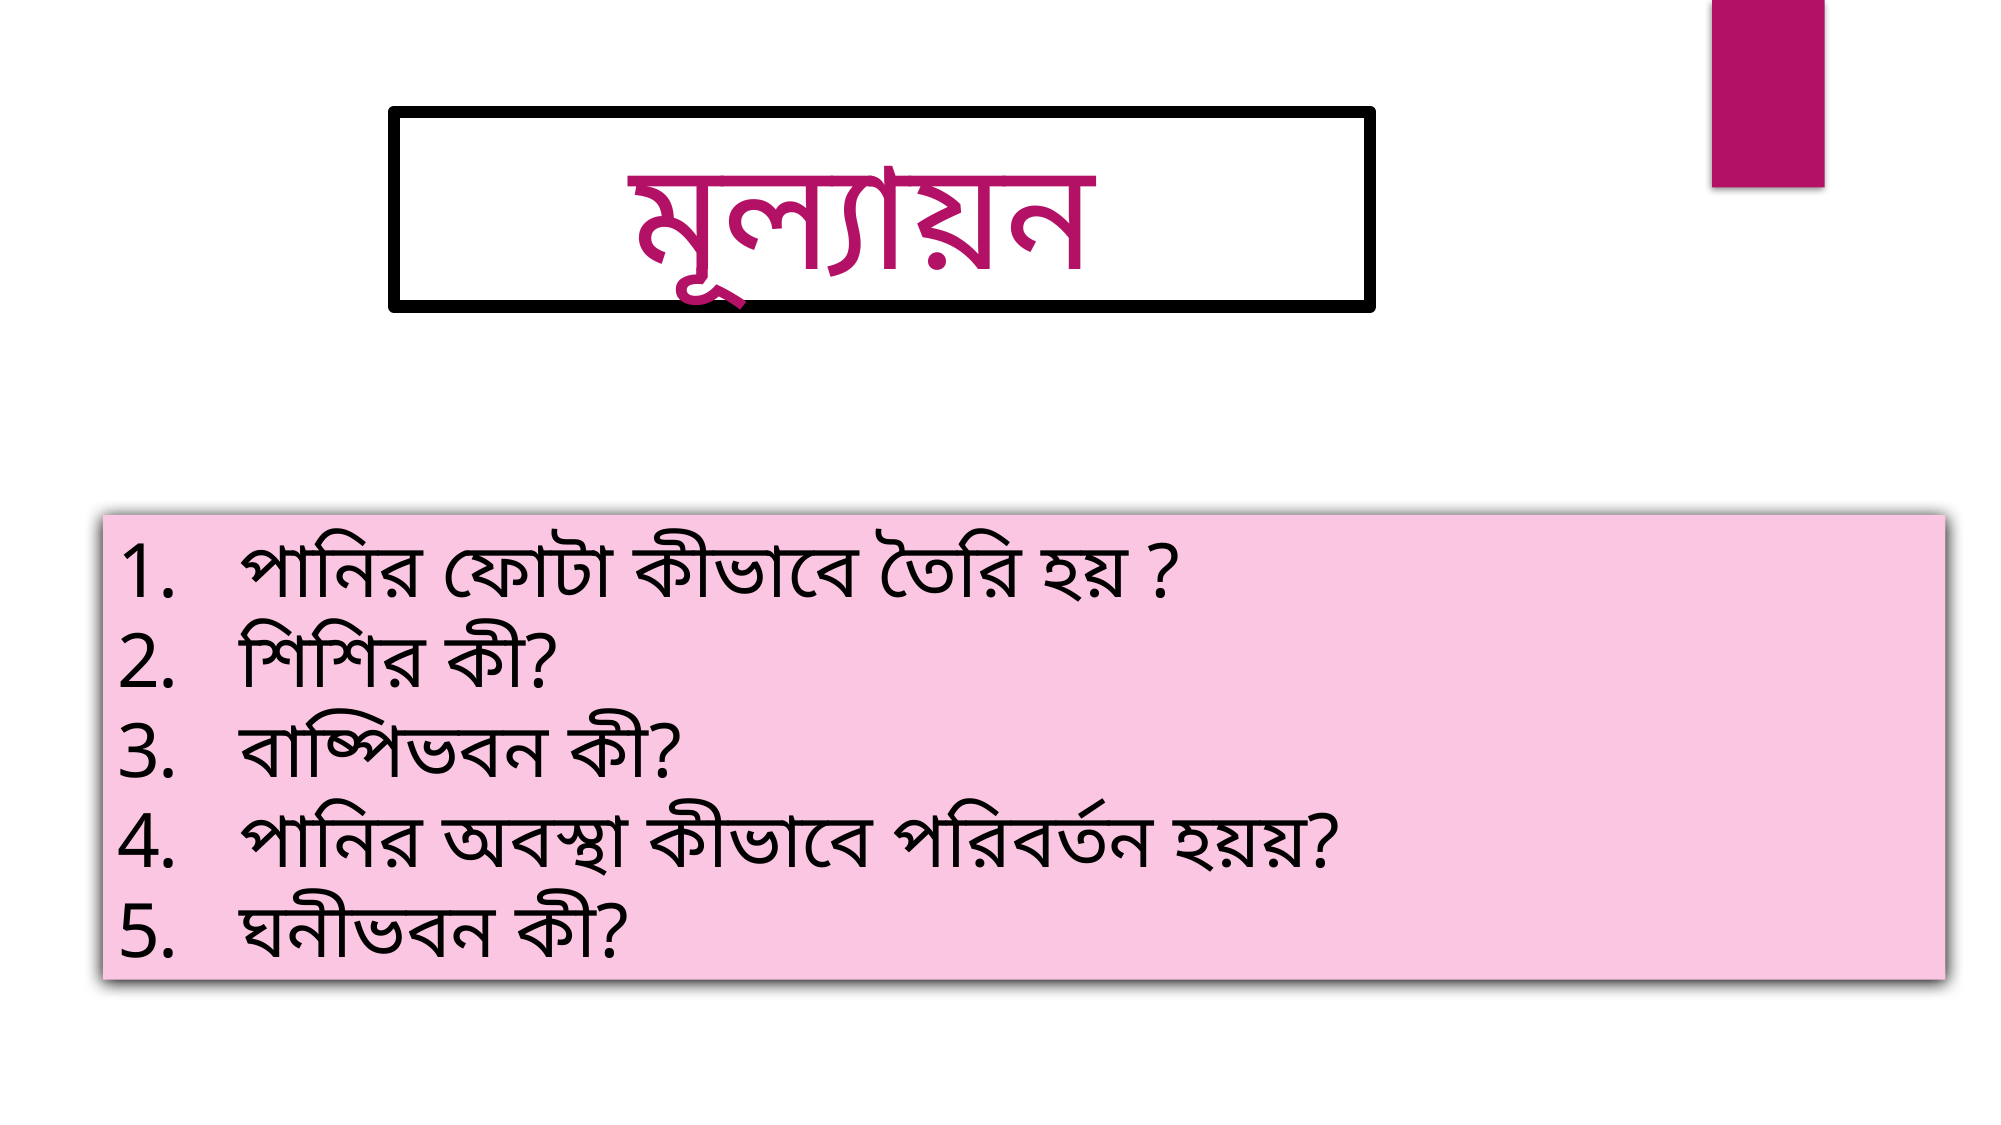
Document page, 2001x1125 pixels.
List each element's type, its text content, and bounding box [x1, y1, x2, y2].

text_box মূল্যায়ন [394, 111, 1371, 307]
text_box পানির ফোটা কীভাবে তৈরি হয় ? শিশির কী? বাষ্পিভবন কী? পানির অবস্থা কীভাবে পরিবর্তন হয়য়? ঘনীভবন কী? [102, 514, 1946, 980]
